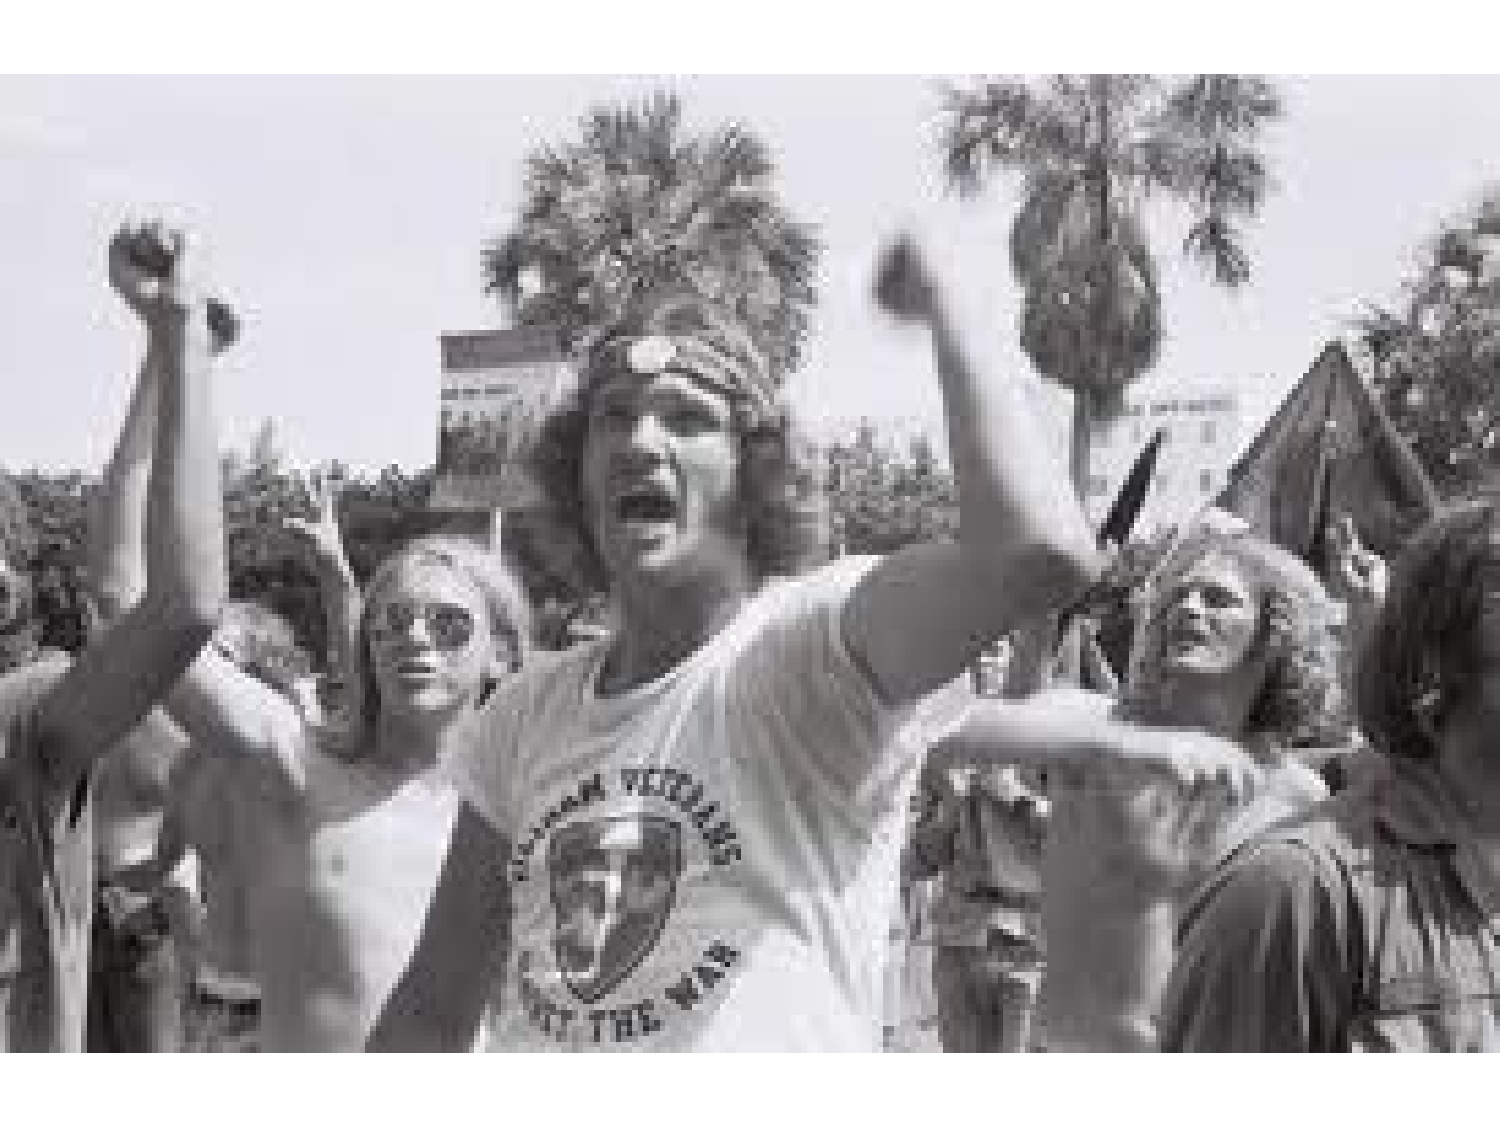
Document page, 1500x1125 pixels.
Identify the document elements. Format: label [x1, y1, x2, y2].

picture [0, 74, 1500, 1054]
